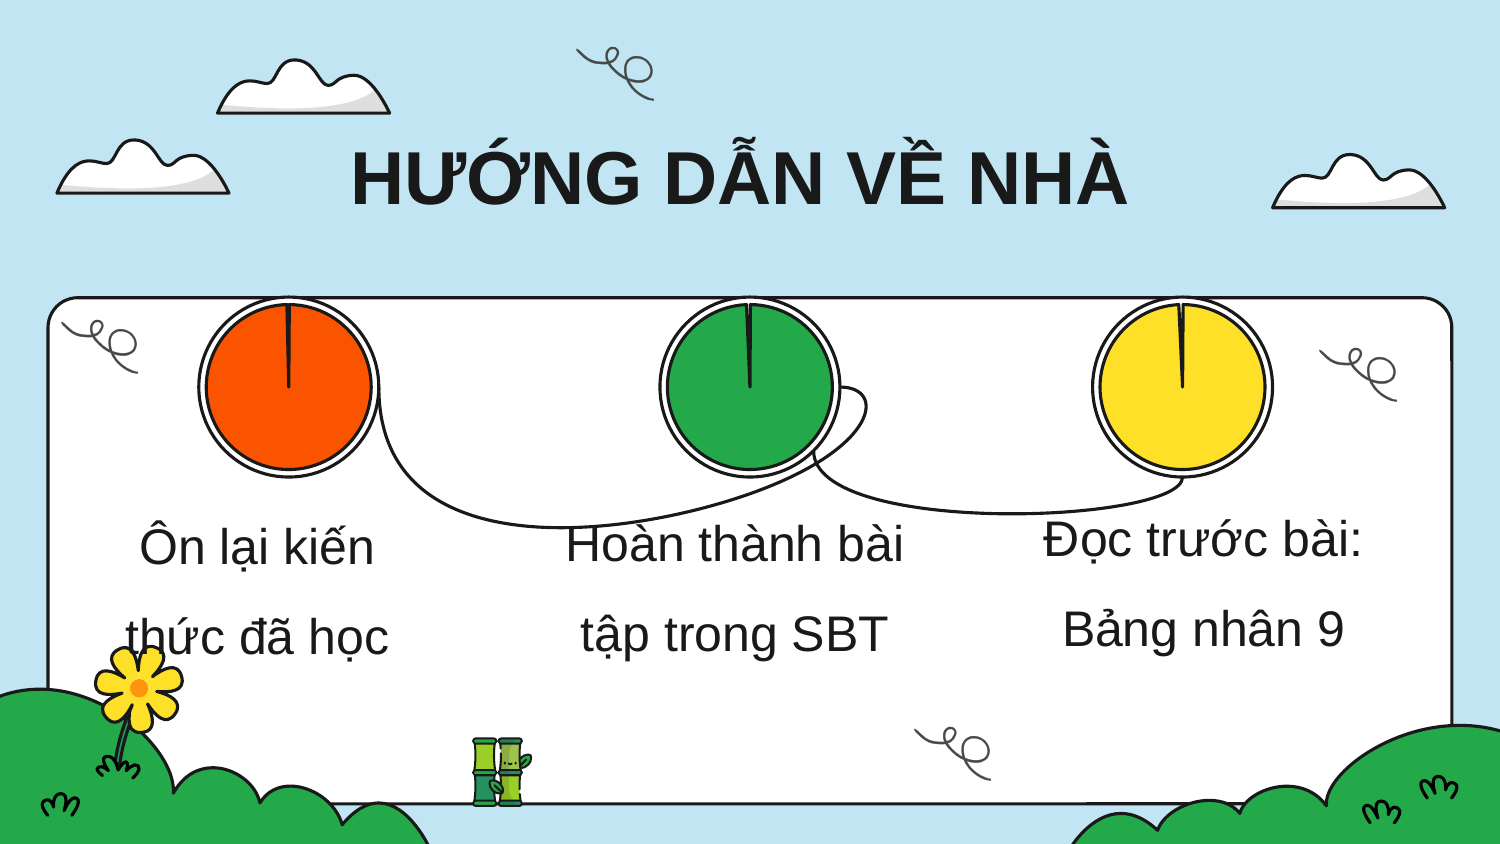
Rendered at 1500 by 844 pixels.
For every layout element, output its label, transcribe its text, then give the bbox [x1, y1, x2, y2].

text_box [198, 297, 379, 477]
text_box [813, 386, 1093, 451]
text_box [667, 304, 833, 470]
text_box Đọc trước bài: Bảng nhân 9 [983, 469, 1424, 665]
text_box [1272, 154, 1445, 208]
text_box Ôn lại kiến thức đã học [107, 477, 408, 672]
picture [909, 722, 997, 781]
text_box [56, 139, 230, 194]
picture [56, 315, 144, 374]
text_box [1100, 304, 1266, 469]
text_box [378, 386, 687, 451]
picture [571, 42, 660, 101]
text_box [471, 737, 533, 808]
picture [1314, 343, 1403, 402]
text_box [206, 304, 372, 470]
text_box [217, 59, 390, 114]
text_box HƯỚNG DẪN VỀ NHÀ [335, 122, 1167, 227]
text_box [689, 446, 810, 474]
text_box [1092, 297, 1273, 469]
text_box [660, 297, 840, 385]
text_box Hoàn thành bài tập trong SBT [547, 474, 923, 669]
